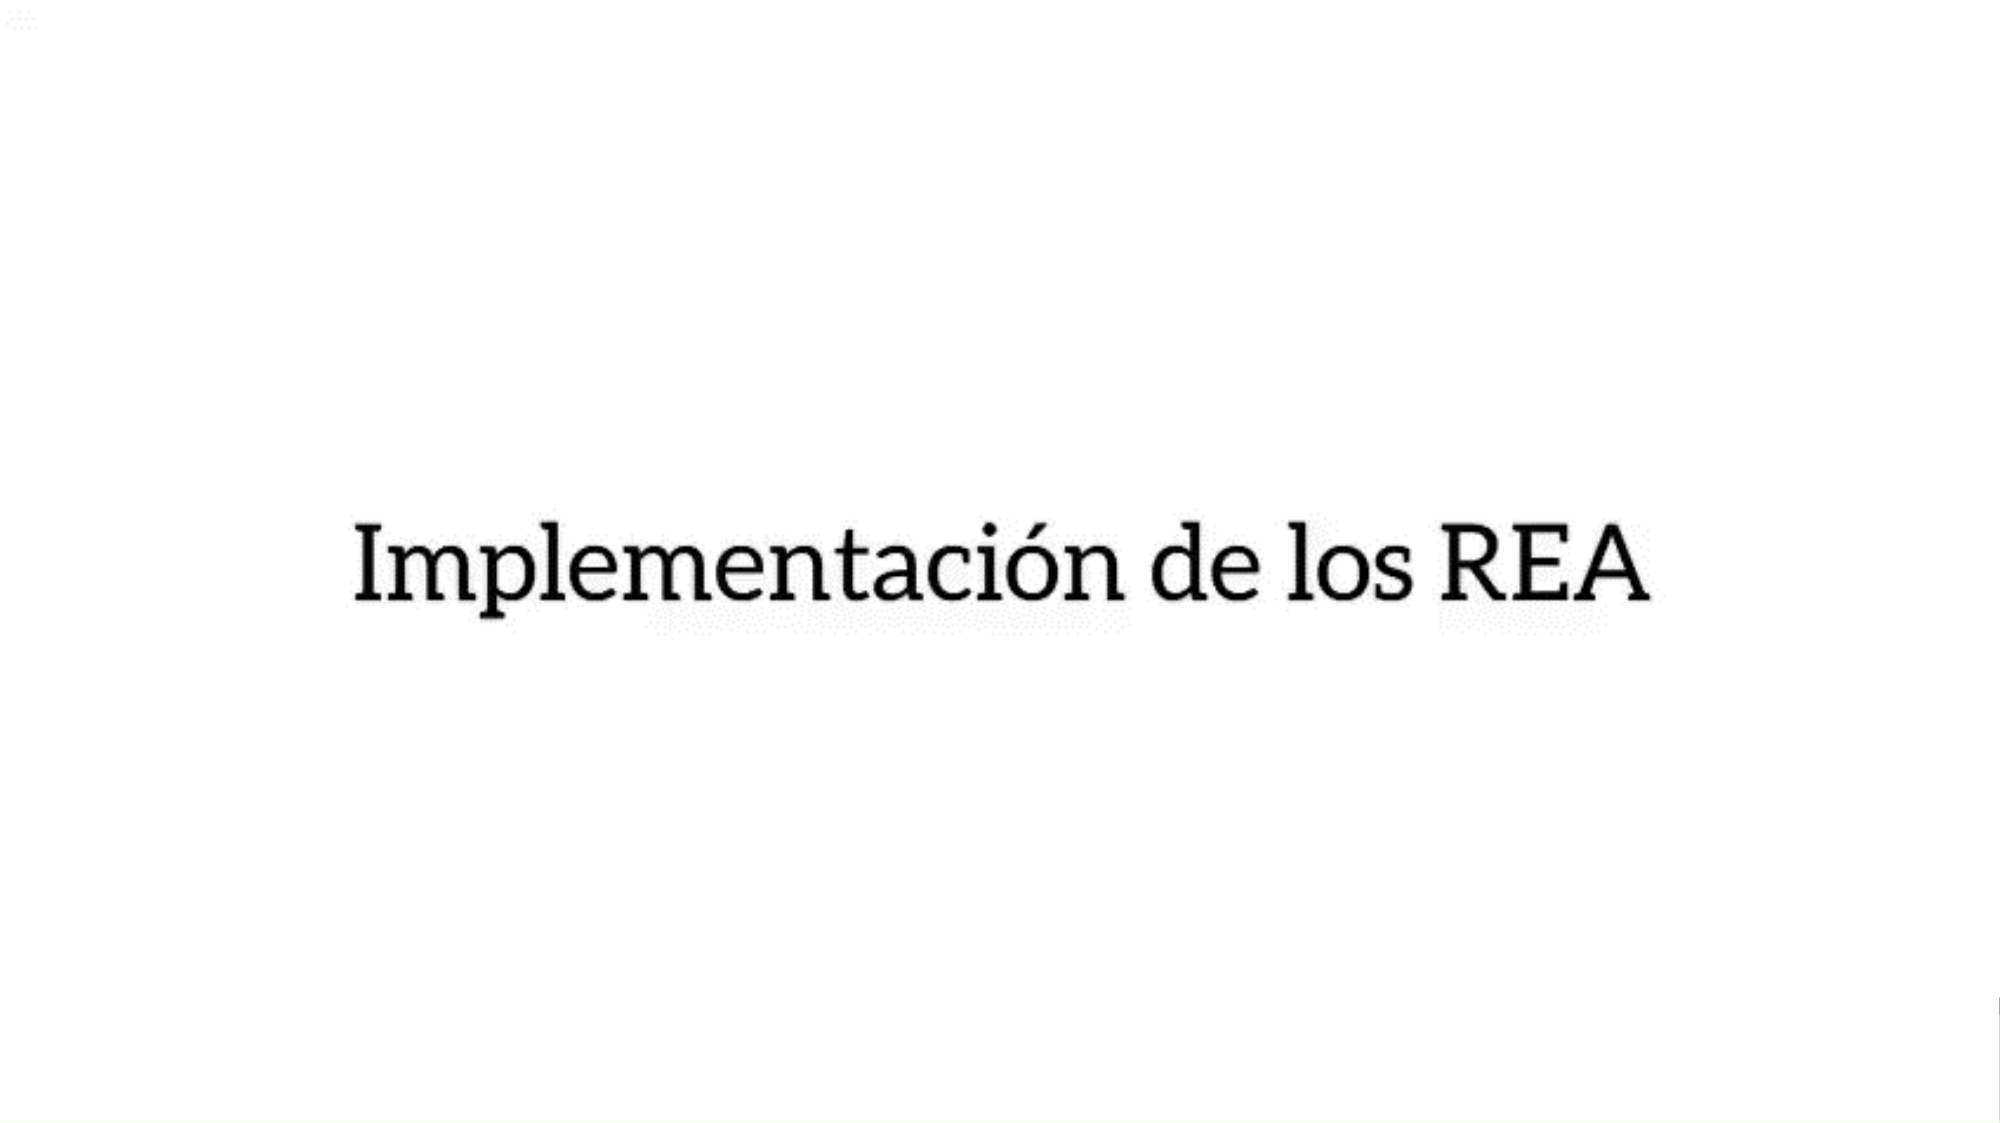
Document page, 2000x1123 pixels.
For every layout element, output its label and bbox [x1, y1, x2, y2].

text_box [0, 0, 2000, 1123]
